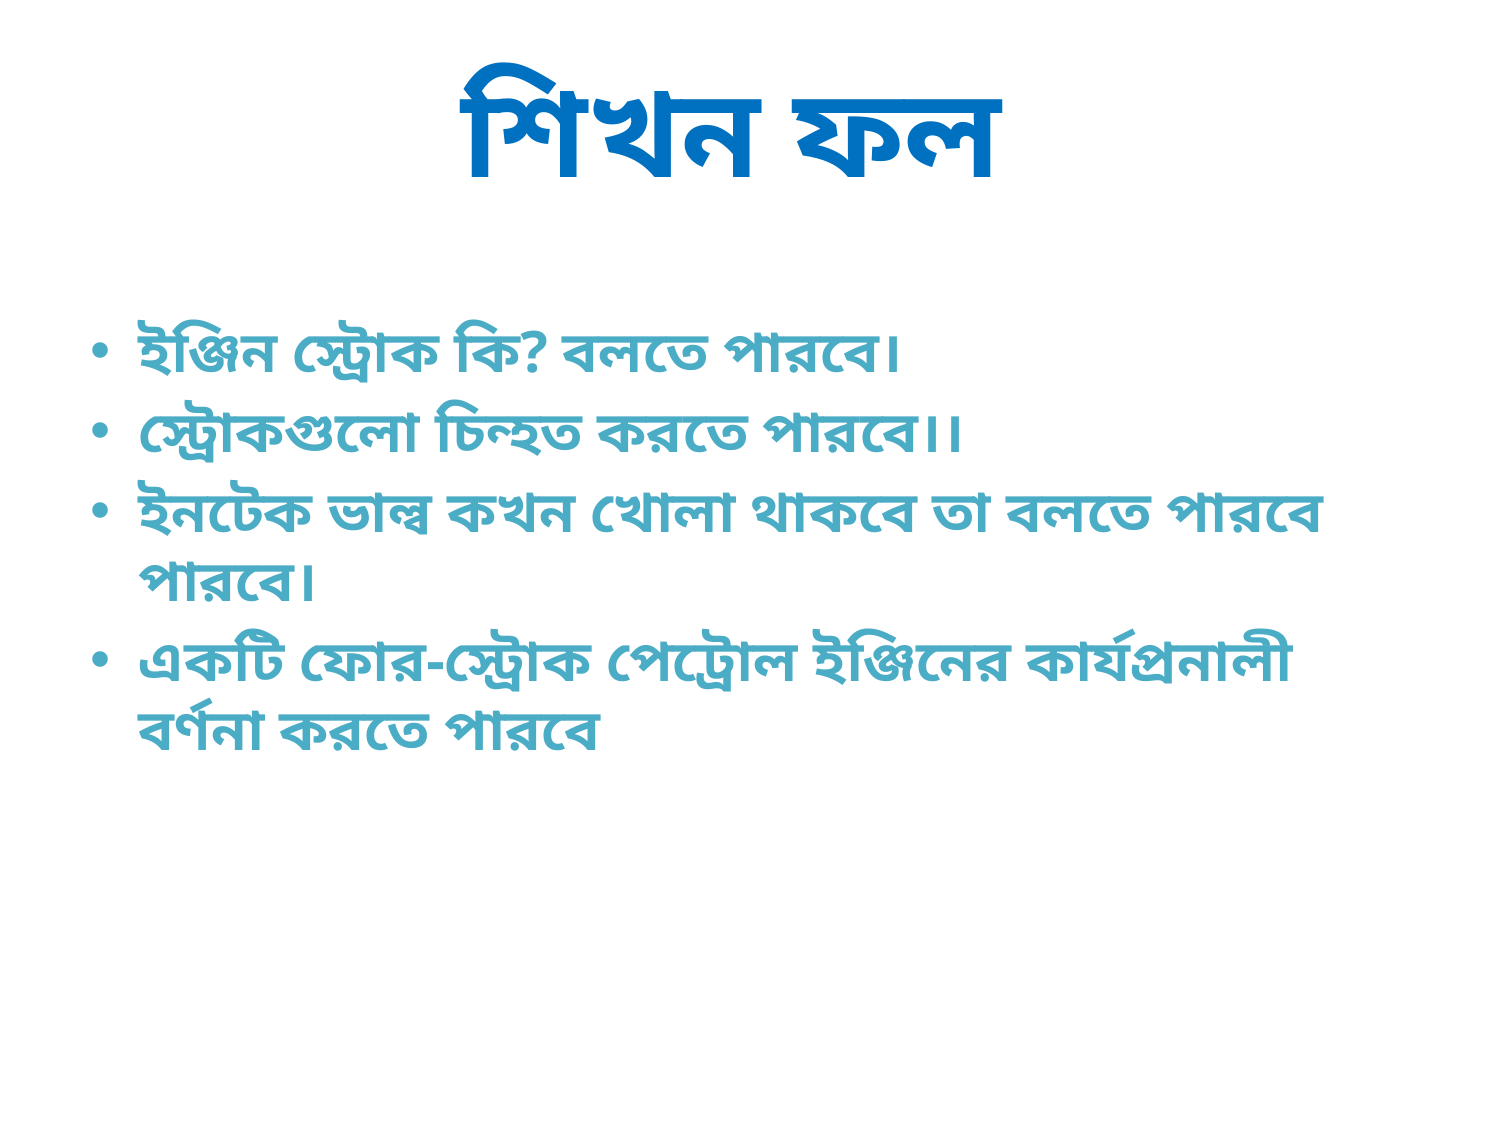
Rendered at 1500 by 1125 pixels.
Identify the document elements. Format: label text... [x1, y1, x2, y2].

text_box শিখন ফল [337, 45, 1125, 200]
list ইঞ্জিন স্ট্রোক কি? বলতে পারবে। স্ট্রোকগুলো চিন্হত করতে পারবে।। ইনটেক ভাল্ব কখন খোলা থাকবে তা বলতে পারবে পারবে। একটি ফোর-স্ট্রোক পেট্রোল ইঞ্জিনের কার্যপ্রনালী বর্ণনা করতে পারবে [75, 307, 1425, 775]
